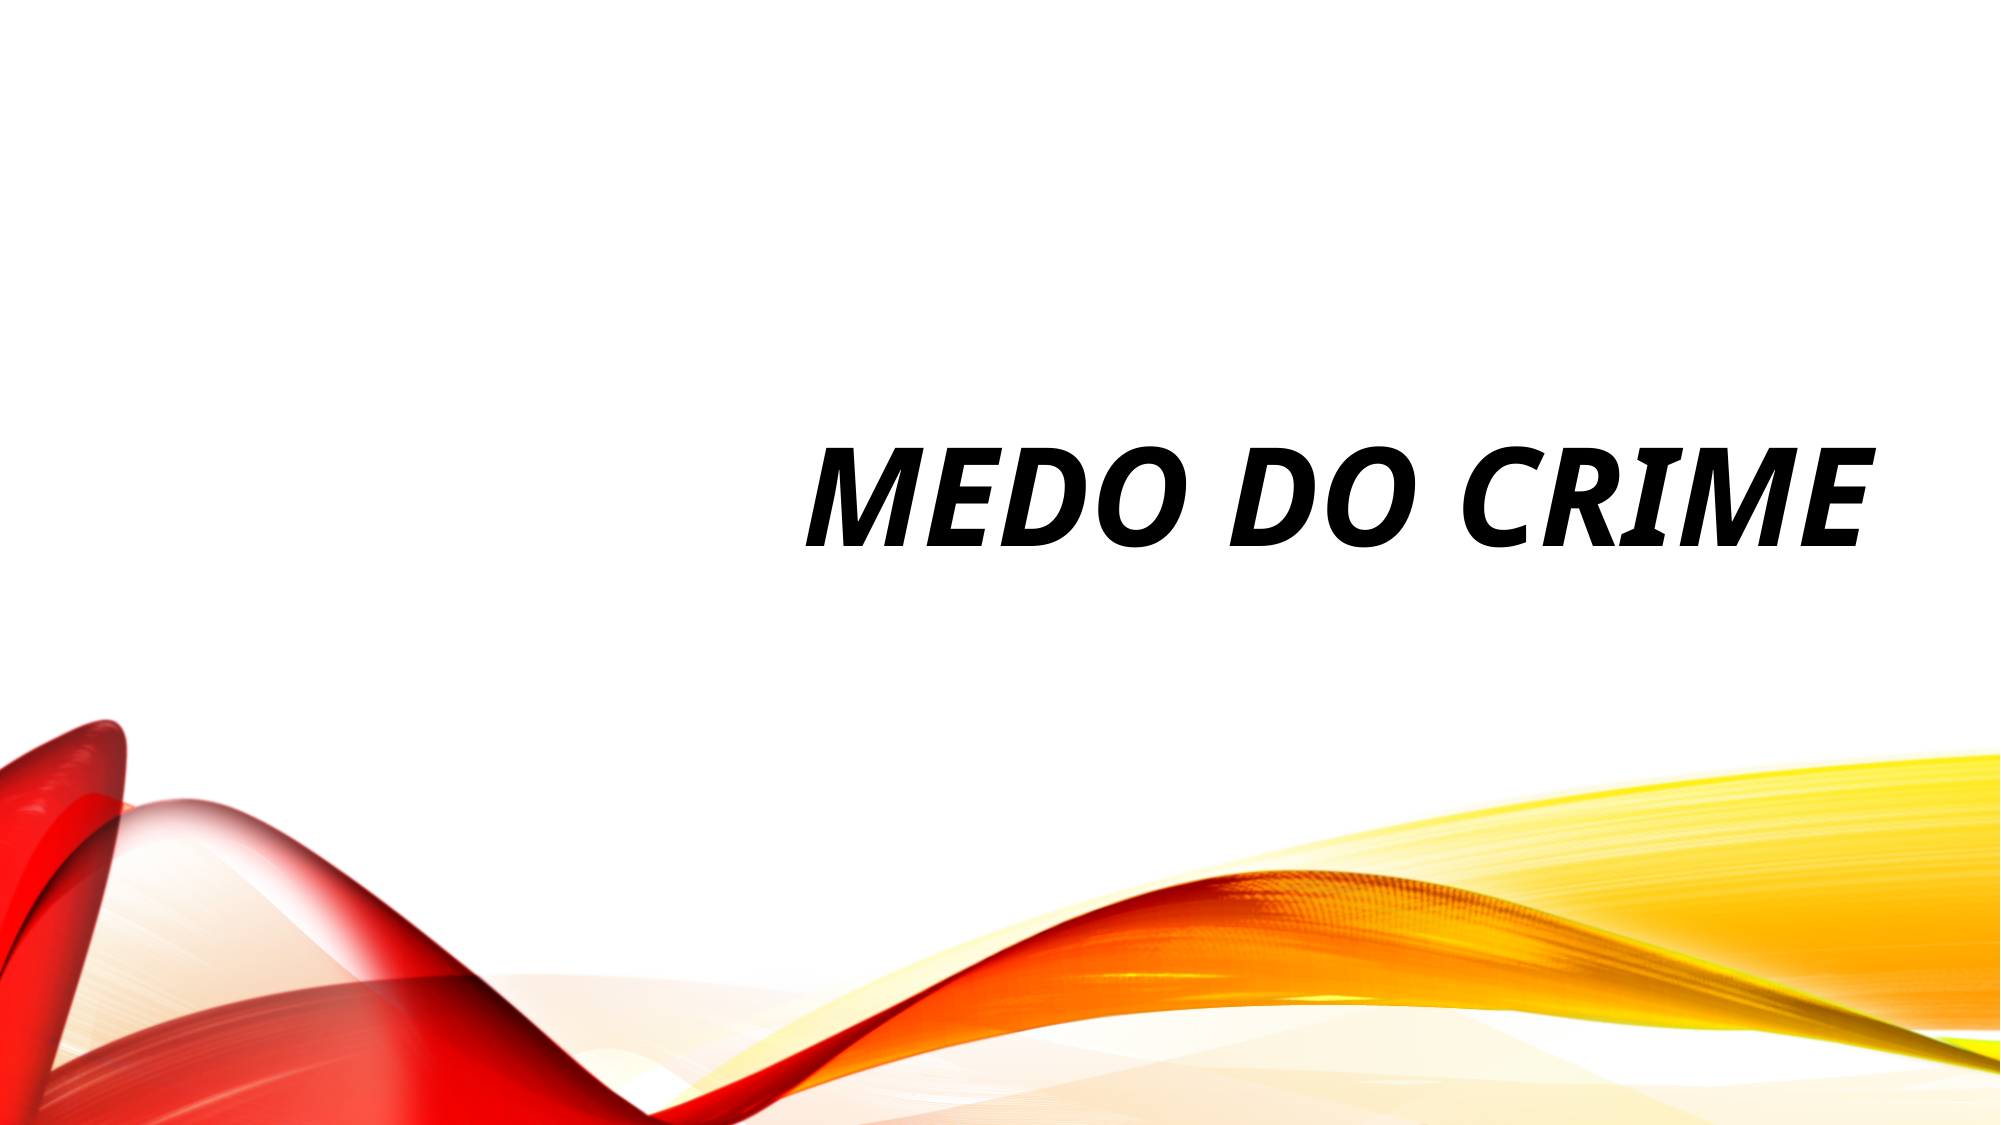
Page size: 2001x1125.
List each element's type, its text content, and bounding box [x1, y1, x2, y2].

title Medo do crime [112, 123, 1888, 584]
picture [0, 717, 2000, 1125]
